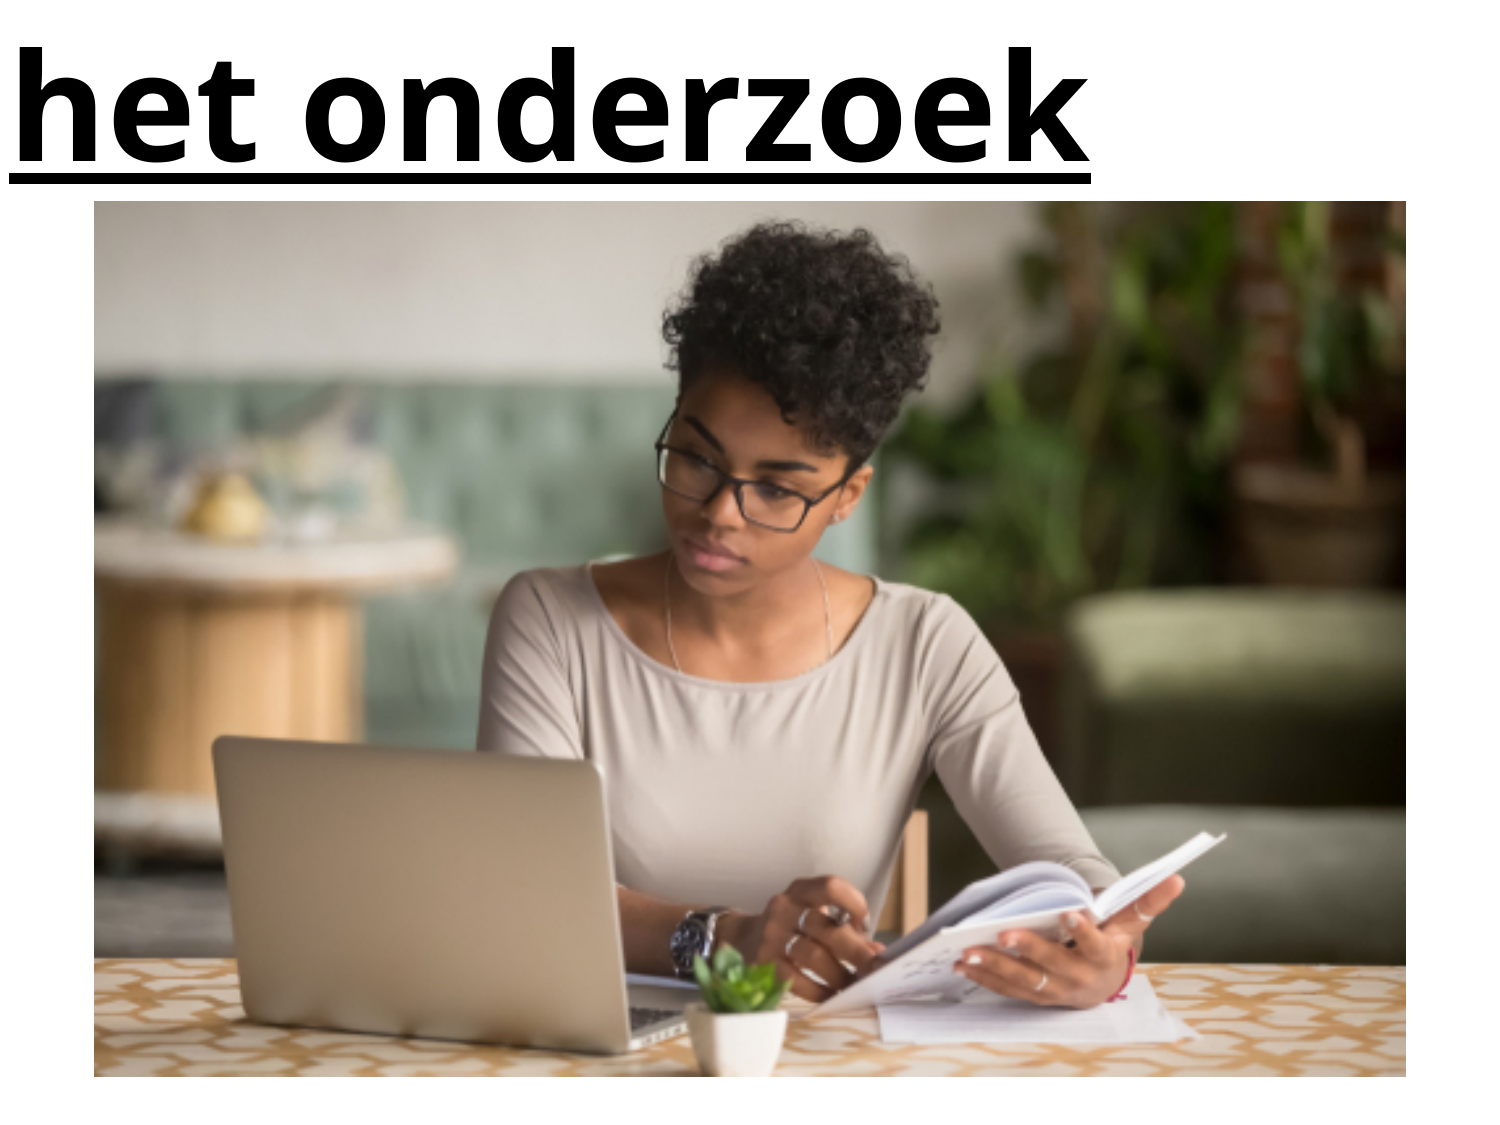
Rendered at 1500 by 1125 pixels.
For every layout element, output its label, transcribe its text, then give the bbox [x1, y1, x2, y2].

text_box het onderzoek [0, 4, 1500, 199]
picture [94, 200, 1406, 1078]
